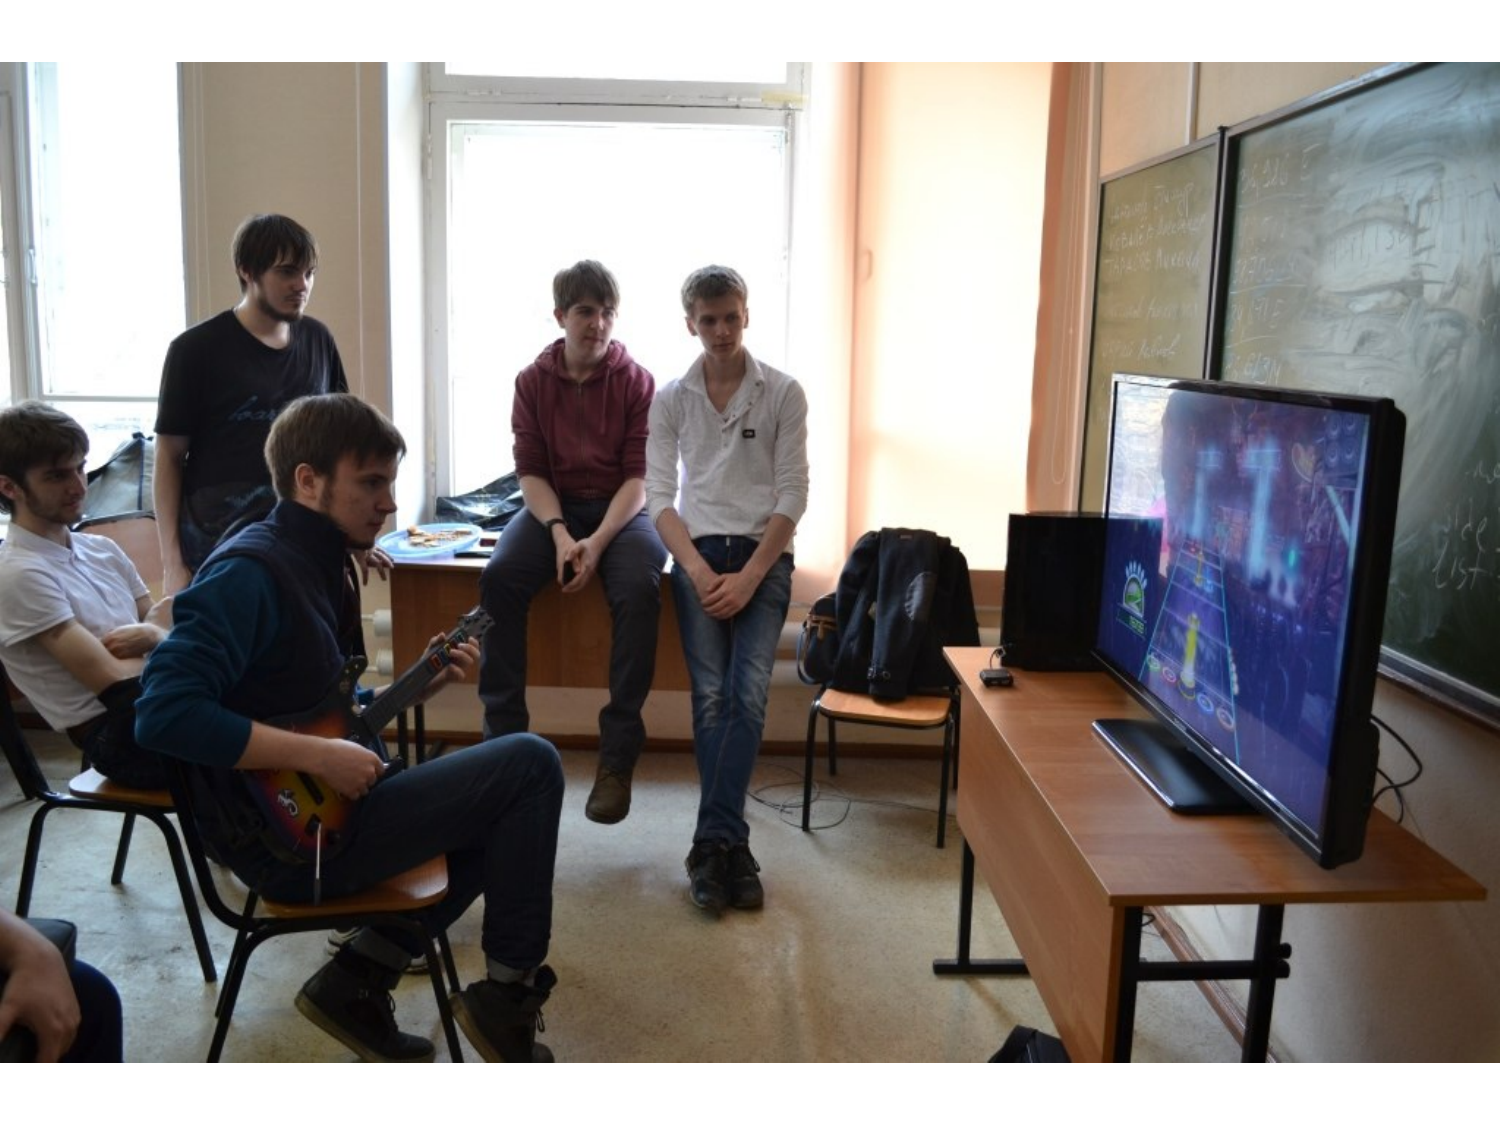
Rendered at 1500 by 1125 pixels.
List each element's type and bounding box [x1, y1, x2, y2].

picture [0, 61, 1500, 1063]
